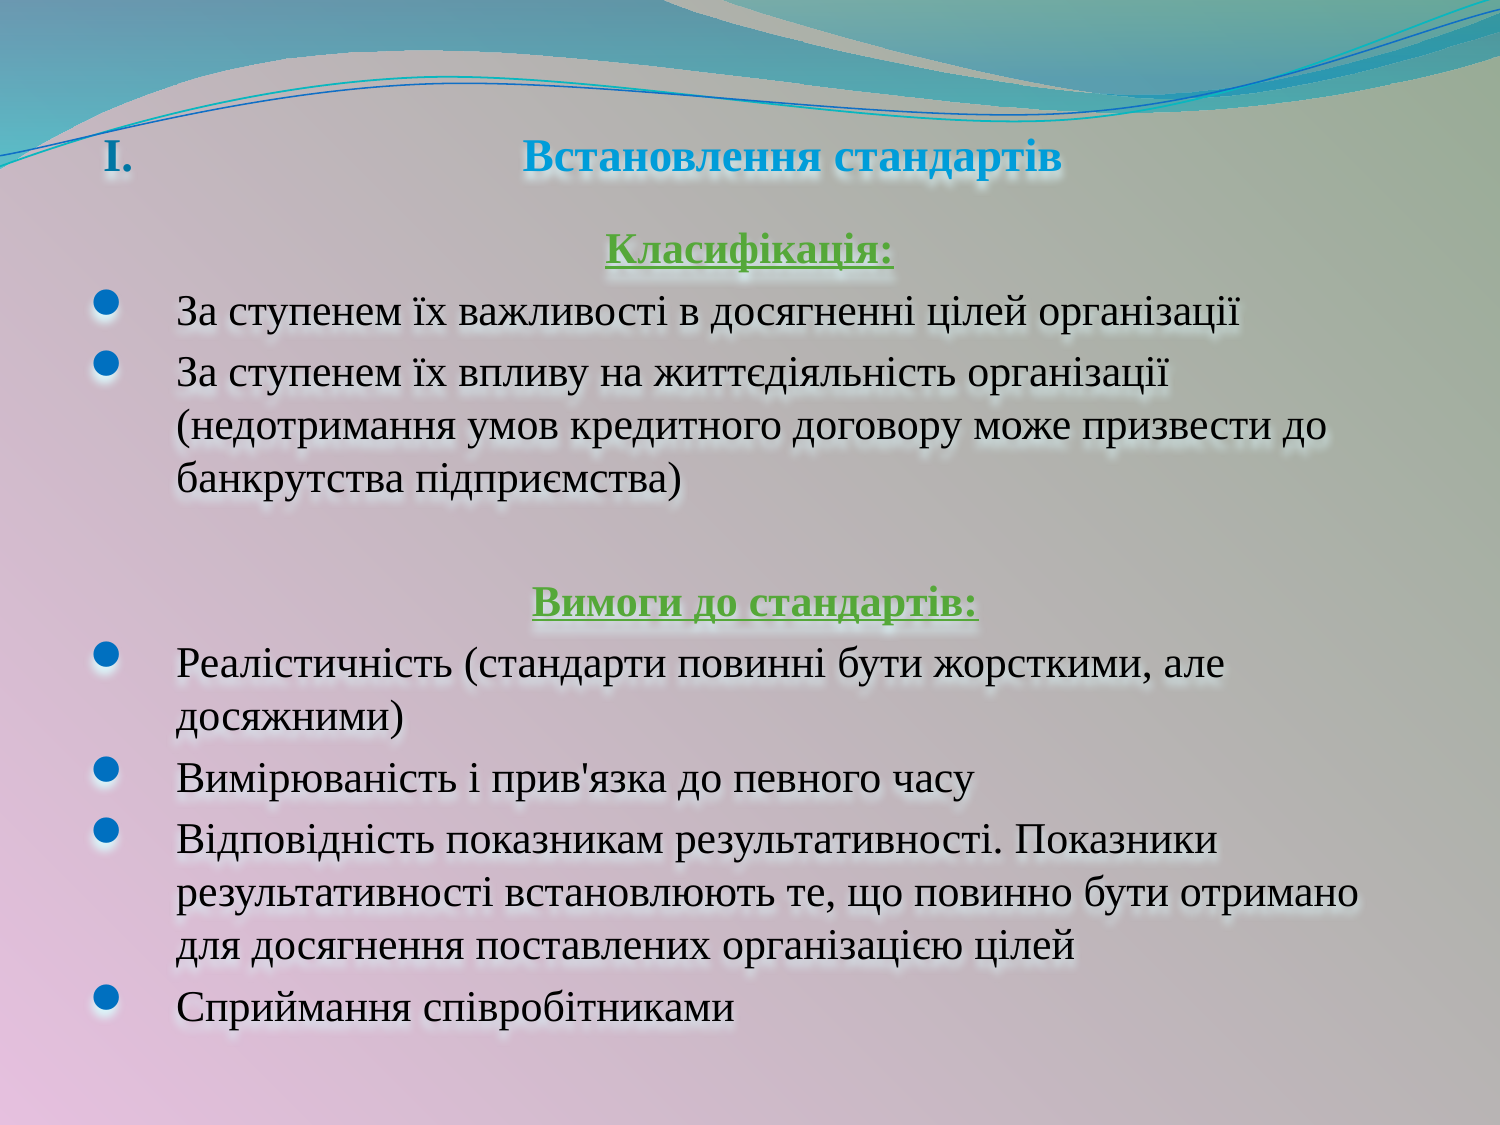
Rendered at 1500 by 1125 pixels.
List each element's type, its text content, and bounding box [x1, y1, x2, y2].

list Встановлення стандартів Класифікація: За ступенем їх важливості в досягненні цілей організації За ступенем їх впливу на життєдіяльність організації (недотримання умов кредитного договору може призвести до банкрутства підприємства) Вимоги до стандартів: Реалістичність (стандарти повинні бути жорсткими, але досяжними) Вимірюваність і прив'язка до певного часу Відповідність показникам результативності. Показники результативності встановлюють те, що повинно бути отримано для досягнення поставлених організацією цілей Сприймання співробітниками [75, 117, 1425, 1038]
